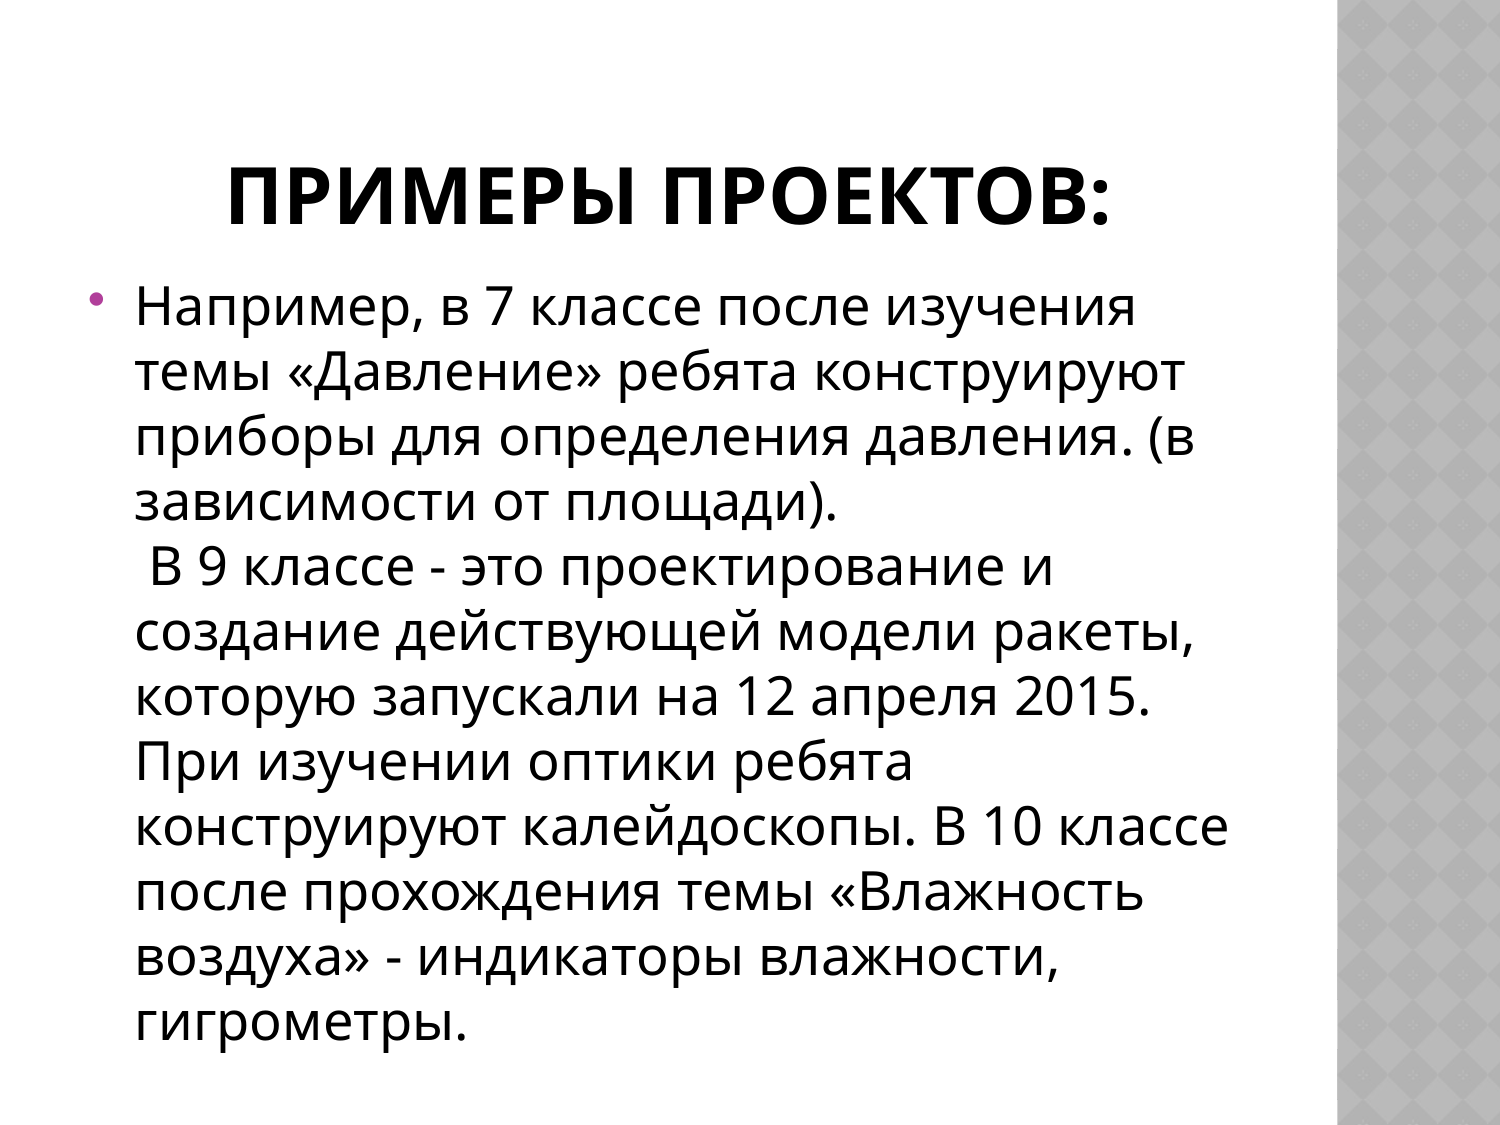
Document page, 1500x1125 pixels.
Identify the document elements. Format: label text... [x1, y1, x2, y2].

title Примеры проектов: [75, 52, 1263, 240]
list Например, в 7 классе после изучения темы «Давление» ребята конструируют приборы для определения давления. (в зависимости от площади). В 9 классе - это проектирование и создание действующей модели ракеты, которую запускали на 12 апреля 2015. При изучении оптики ребята конструируют калейдоскопы. В 10 классе после прохождения темы «Влажность воздуха» - индикаторы влажности, гигрометры. [75, 264, 1263, 1059]
